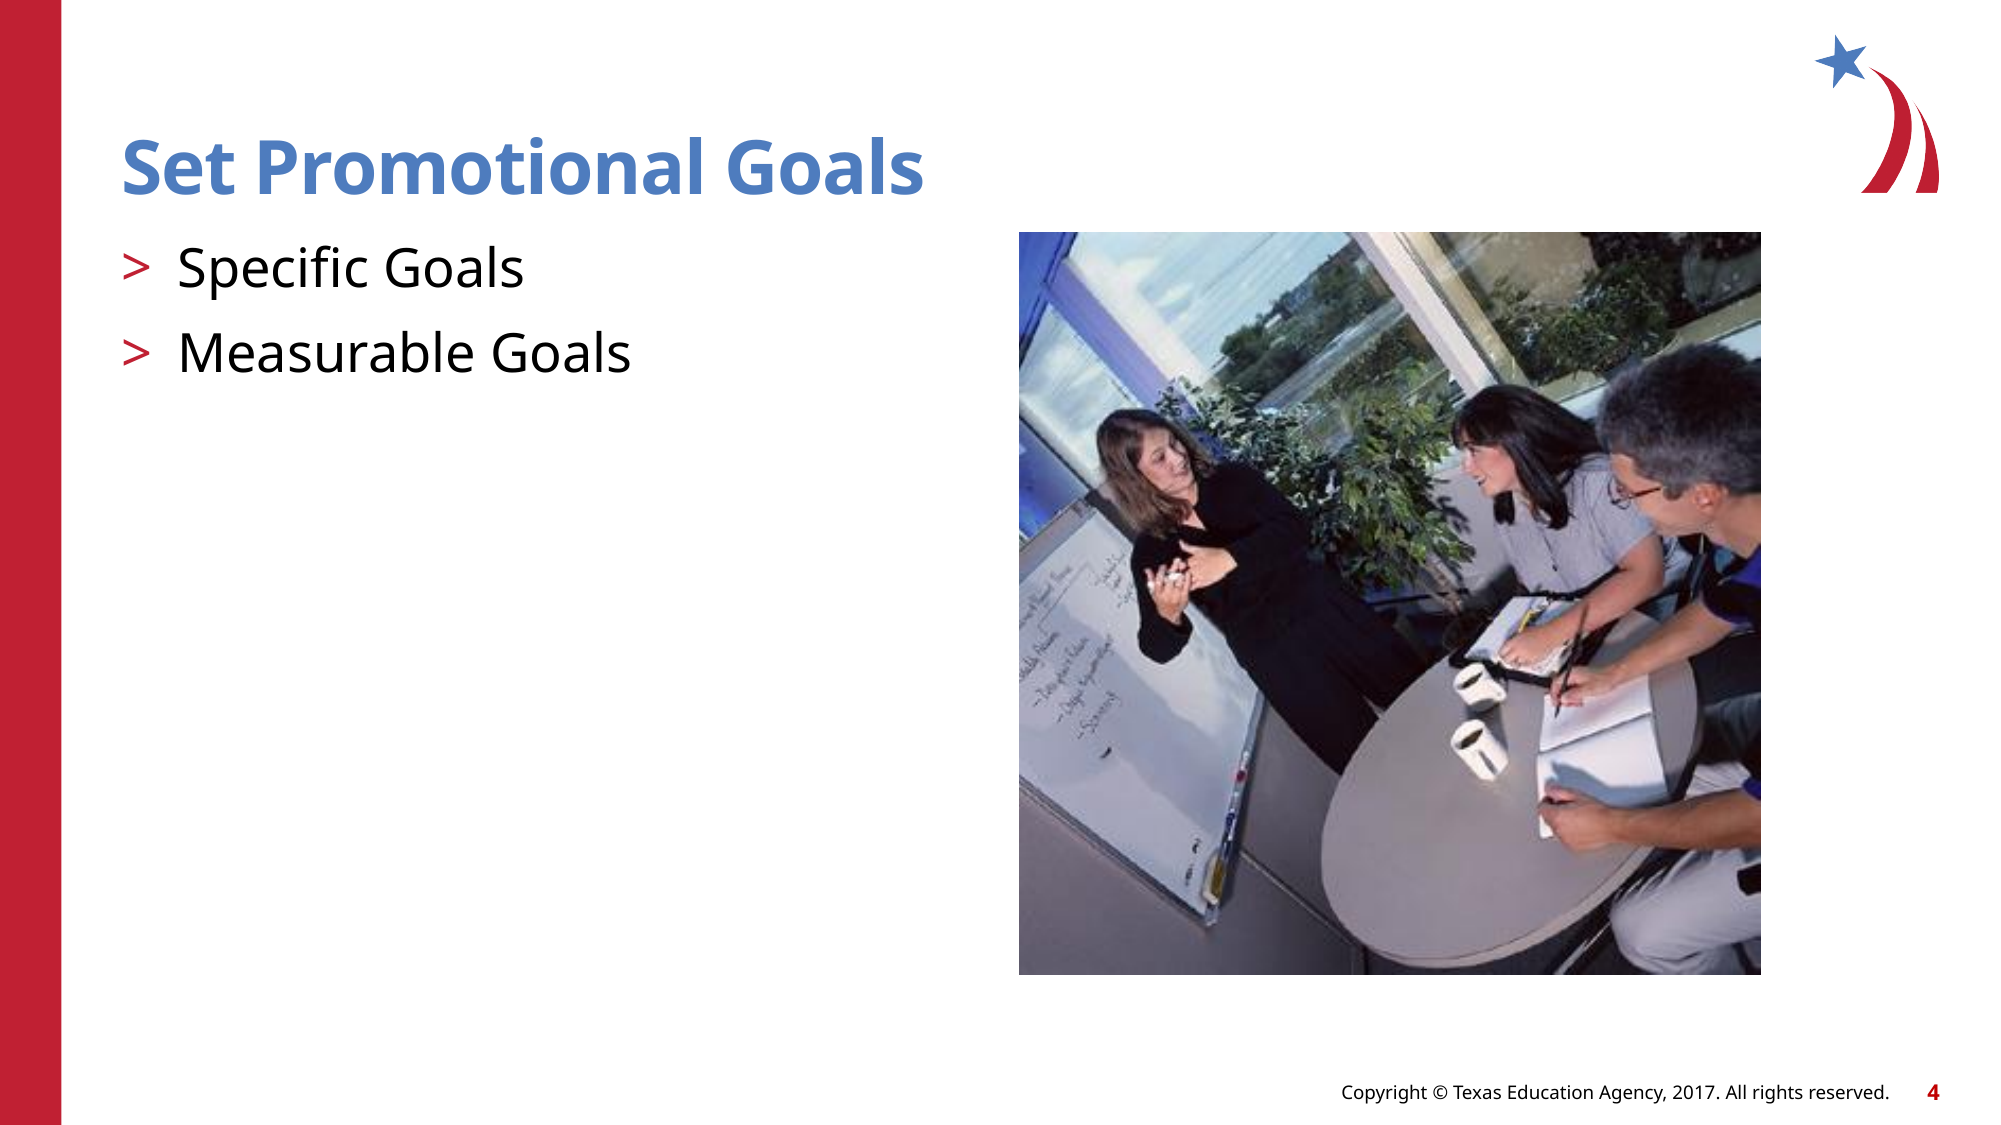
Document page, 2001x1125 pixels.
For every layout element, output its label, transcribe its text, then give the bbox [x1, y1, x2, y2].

list Specific Goals Measurable Goals [121, 233, 1000, 1010]
picture [1019, 232, 1761, 975]
picture [1814, 34, 1939, 193]
title Set Promotional Goals [121, 66, 1772, 211]
